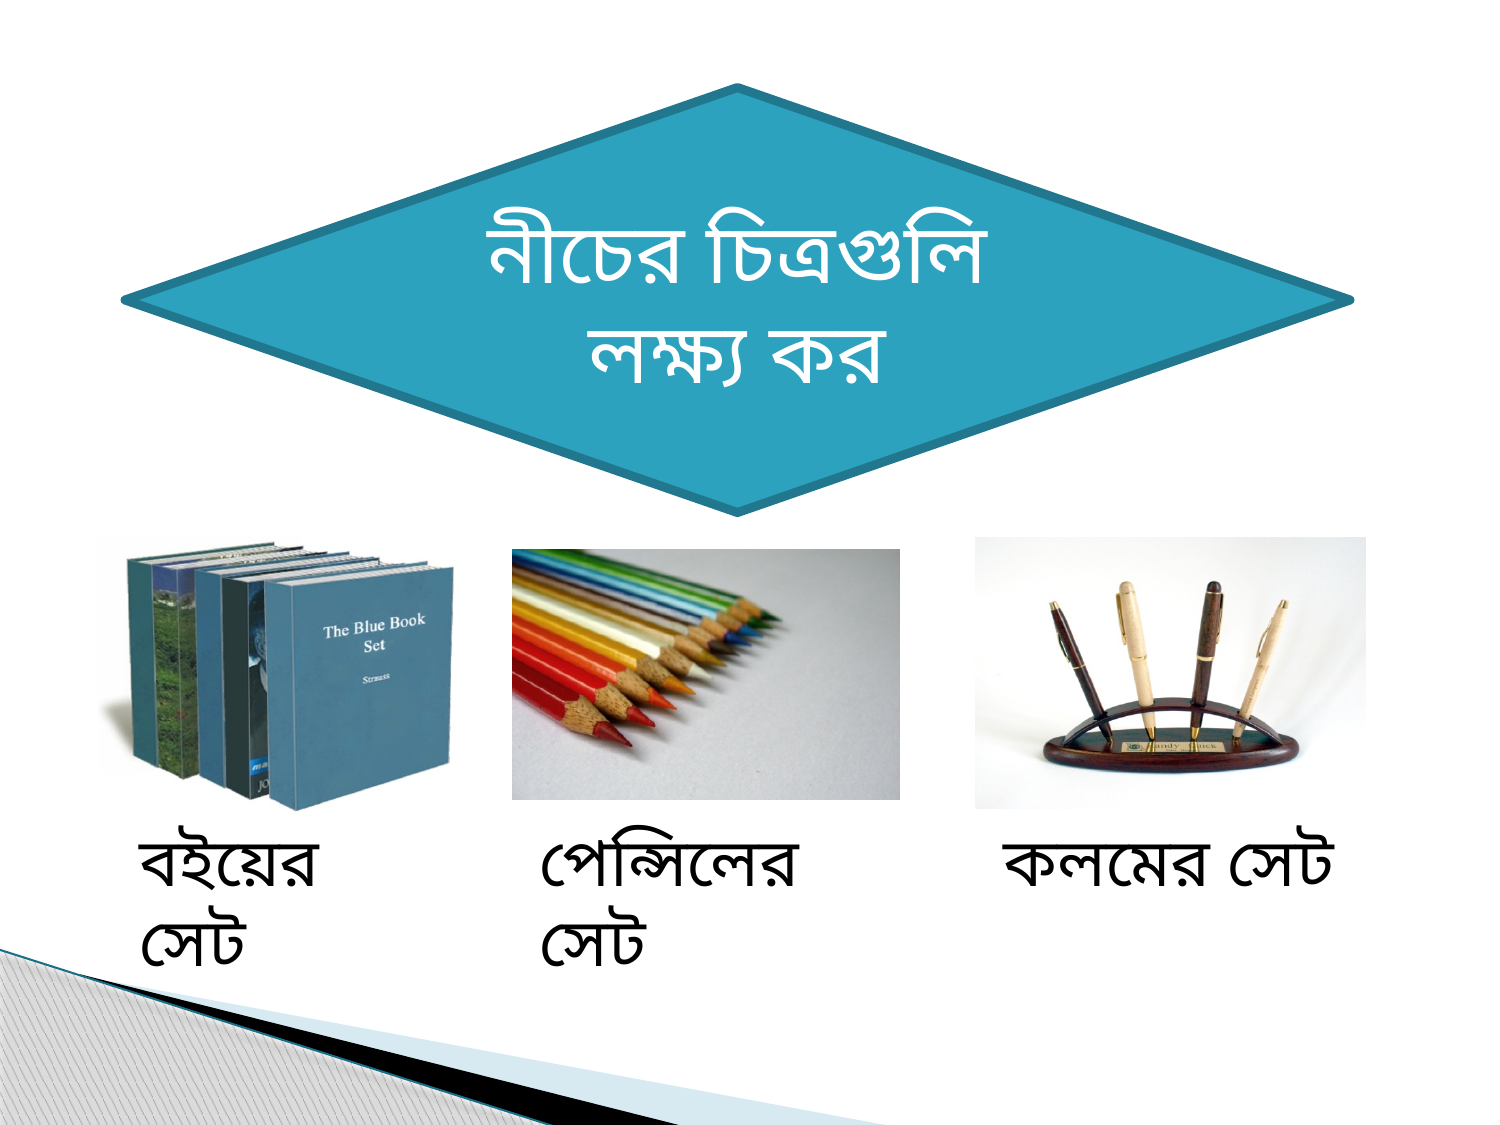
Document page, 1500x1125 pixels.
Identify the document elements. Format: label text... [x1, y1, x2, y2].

text_box কলমের সেট [988, 820, 1349, 908]
picture [87, 524, 463, 816]
picture [974, 537, 1366, 809]
picture [512, 549, 901, 801]
text_box নীচের চিত্রগুলি লক্ষ্য কর [120, 83, 1355, 517]
text_box পেন্সিলের সেট [524, 812, 900, 988]
text_box বইয়ের সেট [124, 827, 438, 988]
